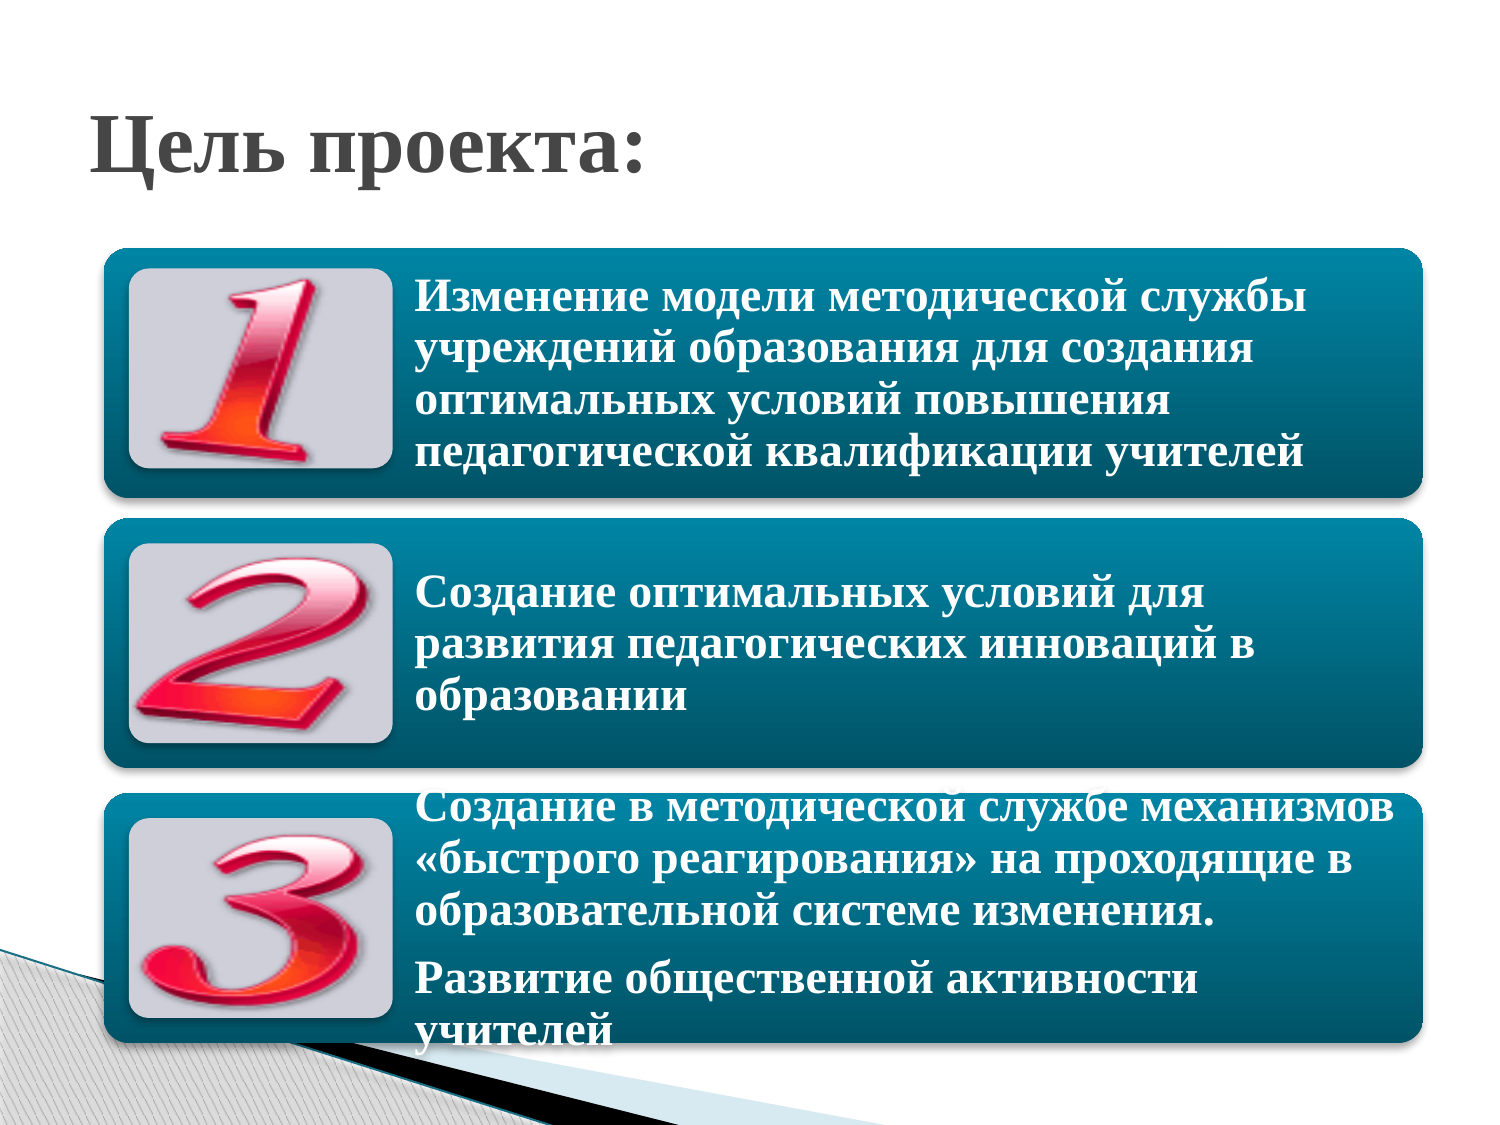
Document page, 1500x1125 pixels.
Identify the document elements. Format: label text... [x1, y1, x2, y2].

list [103, 243, 1424, 1044]
title Цель проекта: [75, 45, 1425, 233]
